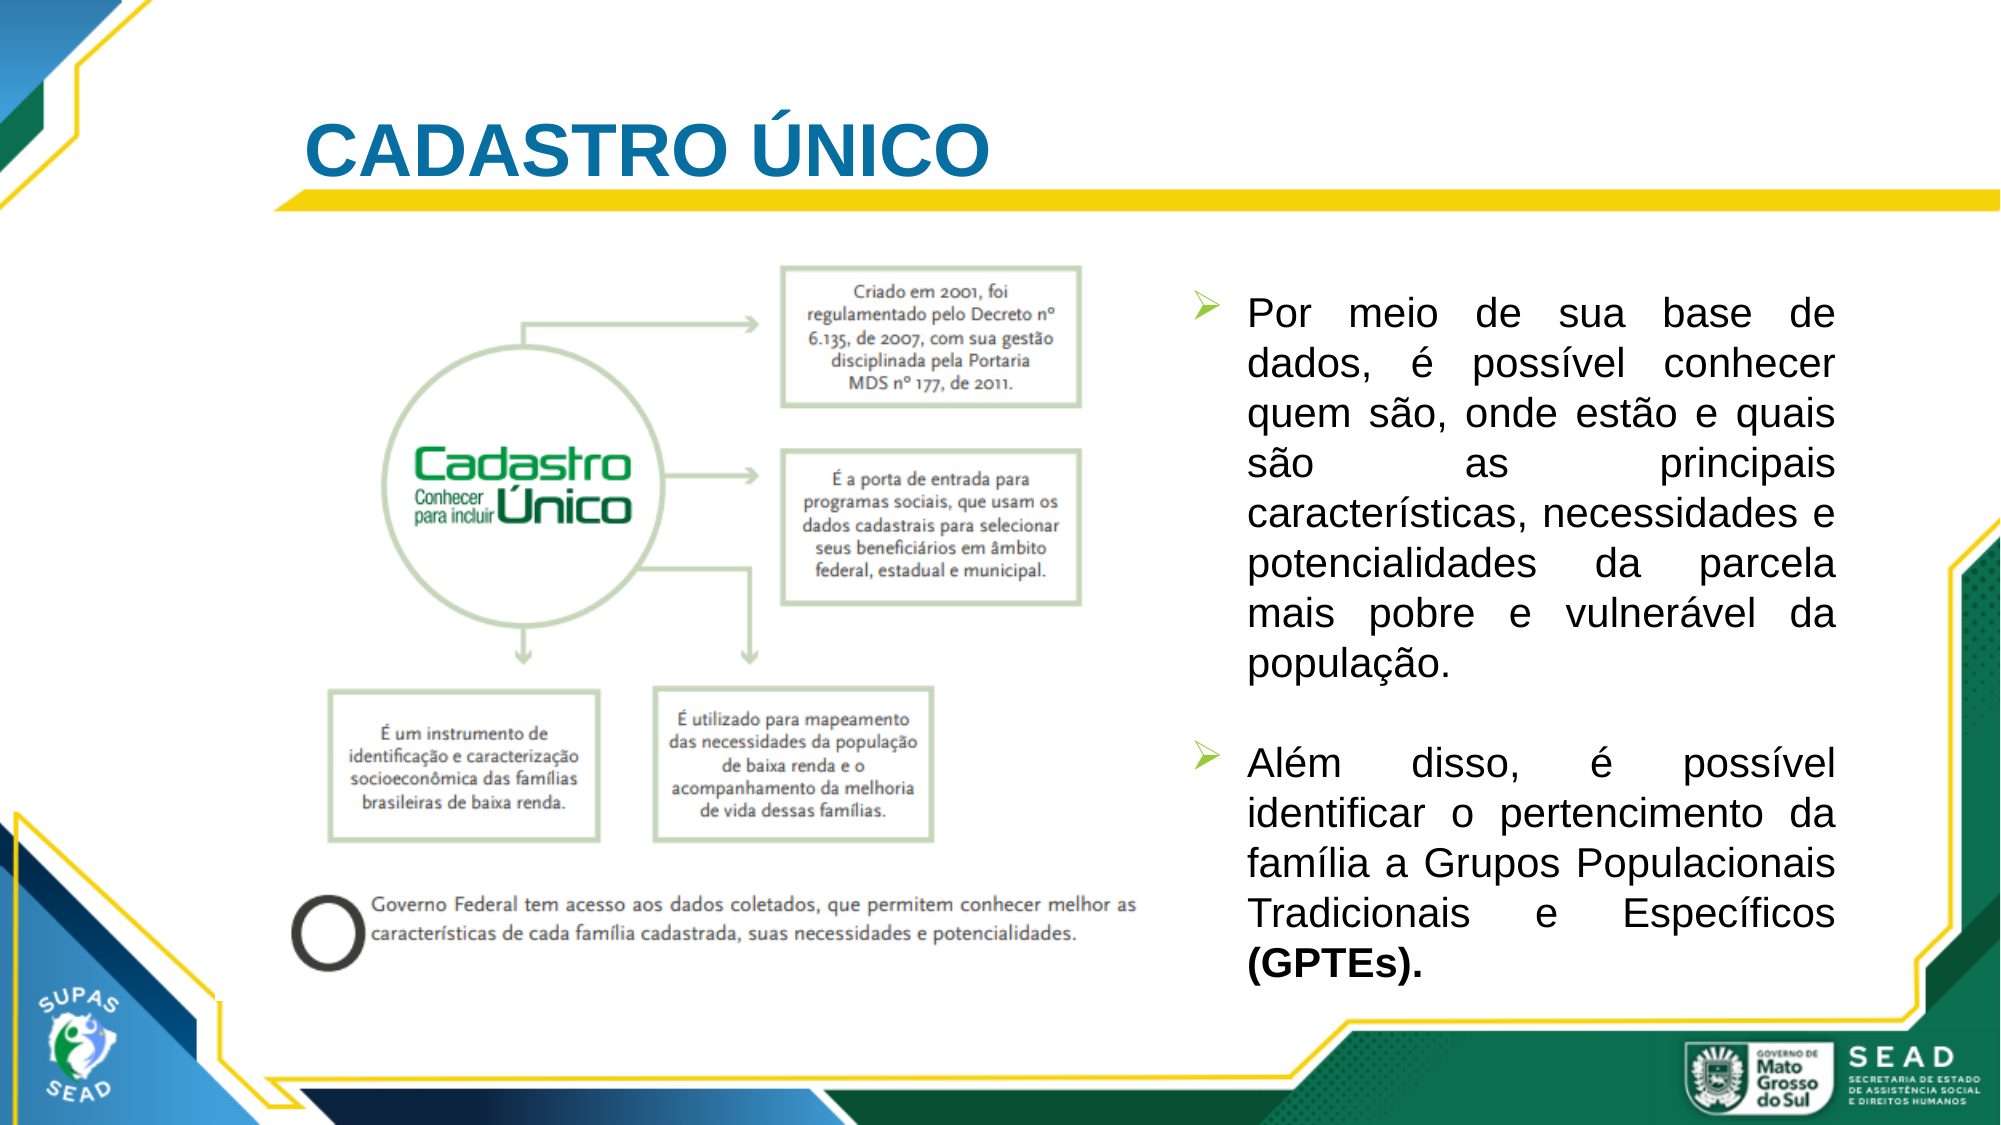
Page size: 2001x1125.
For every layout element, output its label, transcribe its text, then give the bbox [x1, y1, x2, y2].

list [214, 242, 1202, 1001]
text_box Por meio de sua base de dados, é possível conhecer quem são, onde estão e quais são as principais características, necessidades e potencialidades da parcela mais pobre e vulnerável da população. Além disso, é possível identificar o pertencimento da família a Grupos Populacionais Tradicionais e Específicos (GPTEs). [1176, 228, 1852, 994]
text_box CADASTRO ÚNICO [289, 93, 1676, 199]
picture [0, 0, 2001, 1125]
